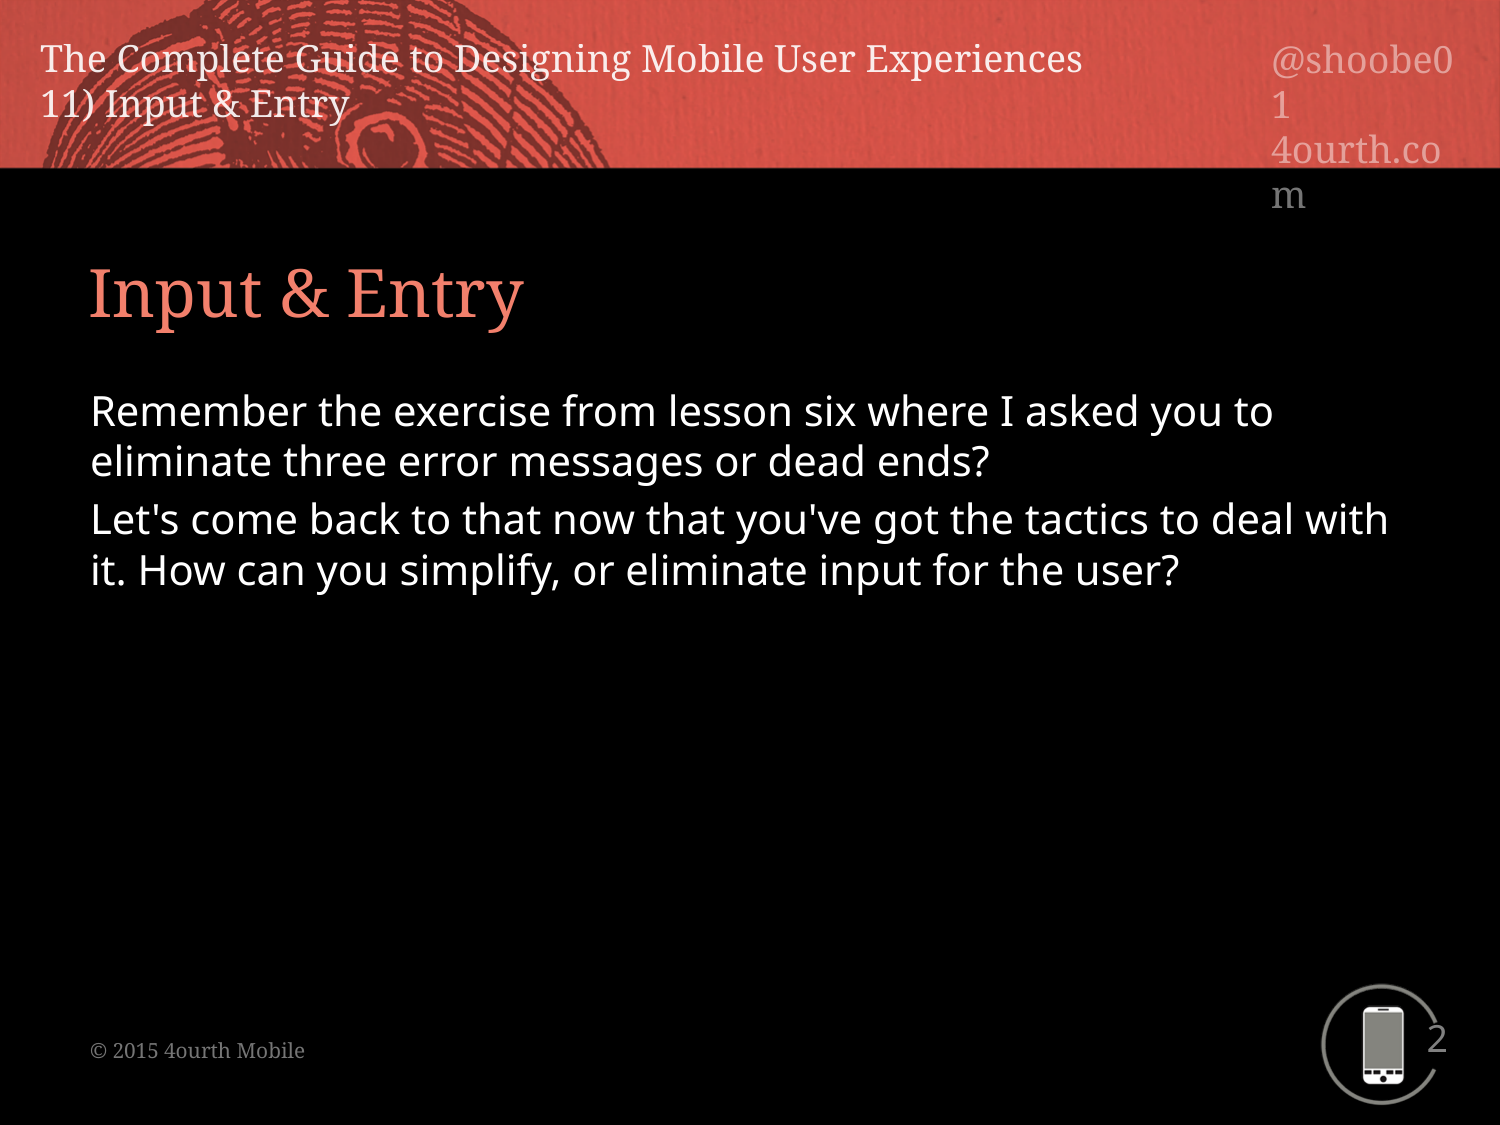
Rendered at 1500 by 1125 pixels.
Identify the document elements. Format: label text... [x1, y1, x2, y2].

list Remember the exercise from lesson six where I asked you to eliminate three error messages or dead ends? Let's come back to that now that you've got the tactics to deal with it. How can you simplify, or eliminate input for the user? [75, 377, 1422, 971]
text_box Input & Entry [73, 243, 1305, 338]
picture [0, 0, 1500, 1125]
